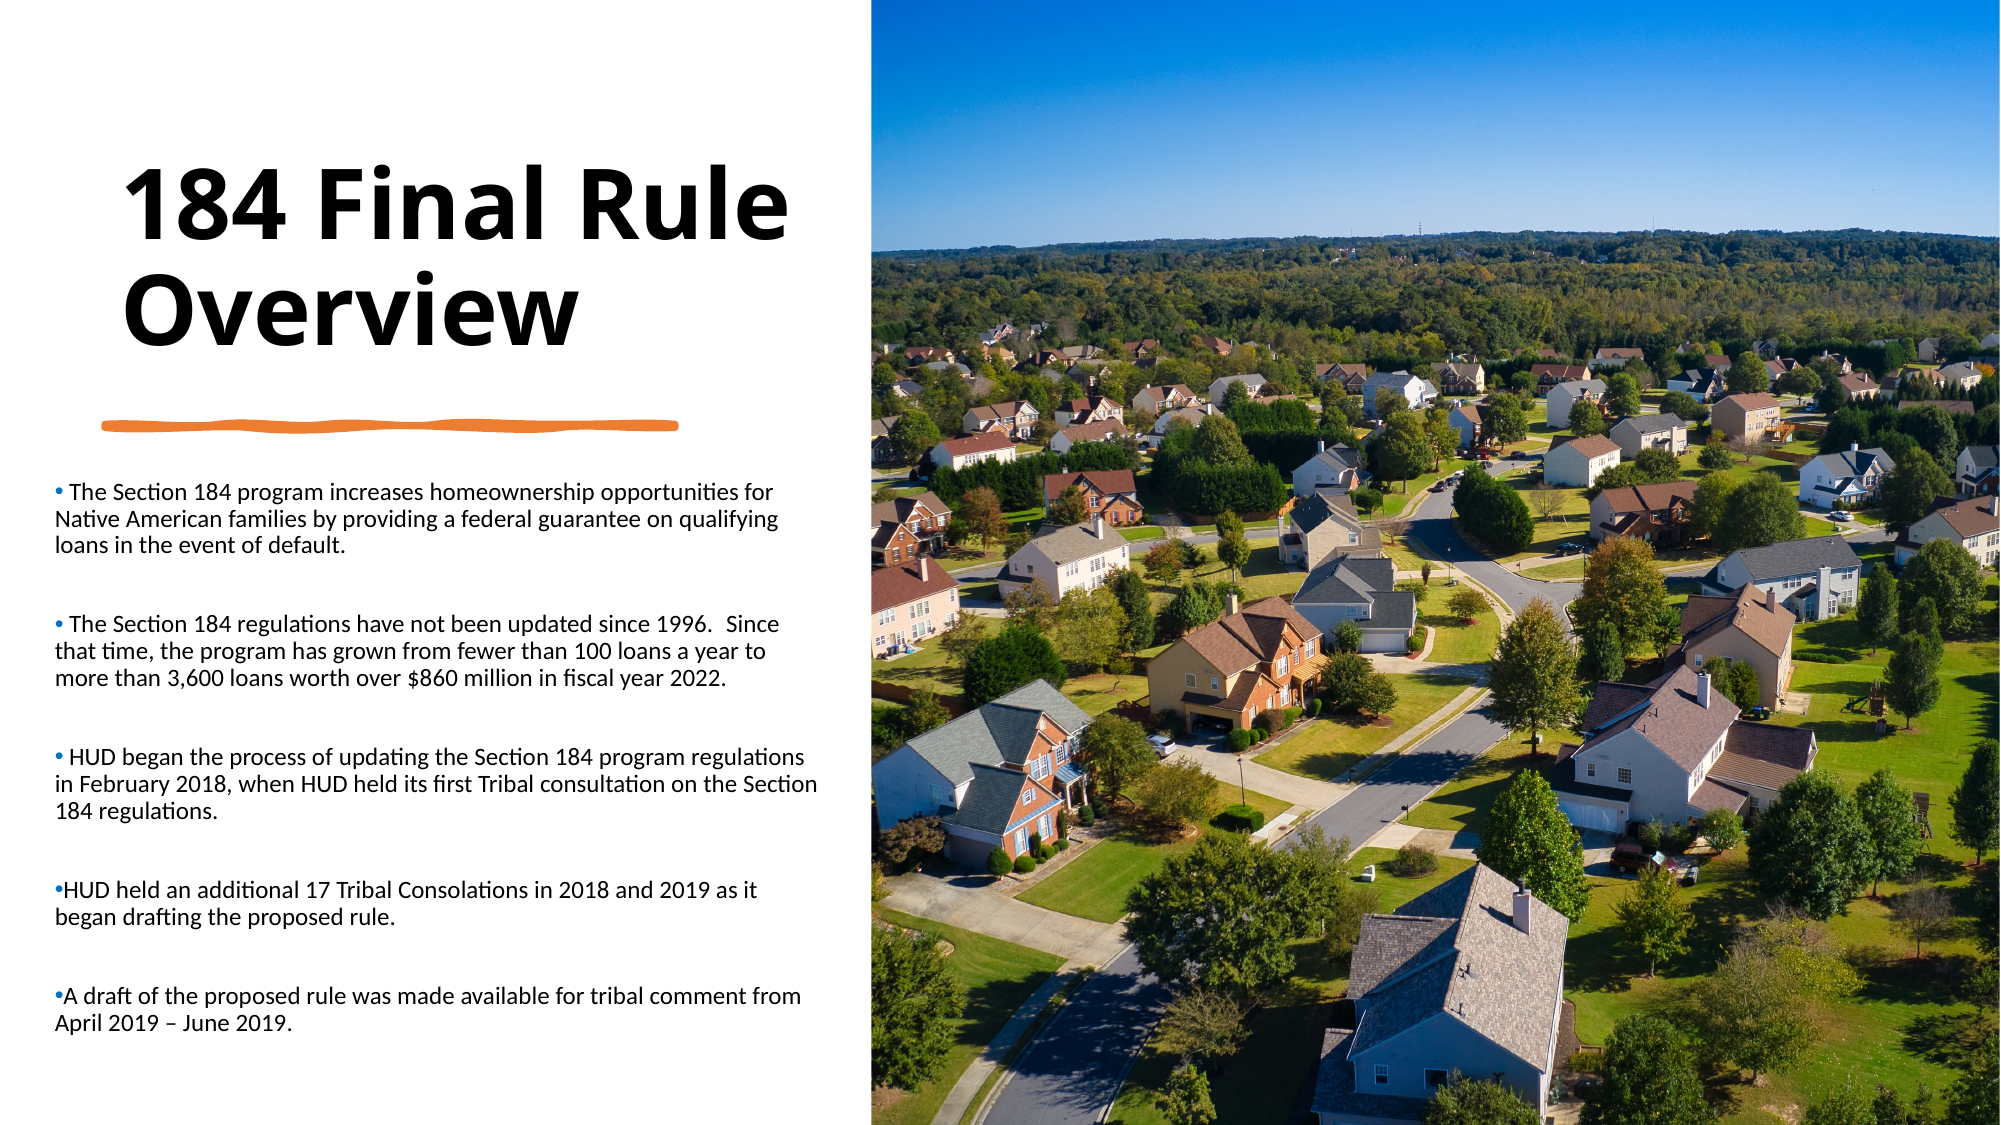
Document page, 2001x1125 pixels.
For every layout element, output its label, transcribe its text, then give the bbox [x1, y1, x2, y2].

title 184 Final Rule Overview [105, 53, 822, 375]
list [871, 0, 2000, 1125]
text_box The Section 184 program increases homeownership opportunities for Native American families by providing a federal guarantee on qualifying loans in the event of default. The Section 184 regulations have not been updated since 1996. Since that time, the program has grown from fewer than 100 loans a year to more than 3,600 loans worth over $860 million in fiscal year 2022. HUD began the process of updating the Section 184 program regulations in February 2018, when HUD held its first Tribal consultation on the Section 184 regulations. HUD held an additional 17 Tribal Consolations in 2018 and 2019 as it began drafting the proposed rule. A draft of the proposed rule was made available for tribal comment from April 2019 – June 2019. [39, 471, 836, 1072]
text_box [0, 0, 871, 1125]
text_box [103, 421, 676, 431]
